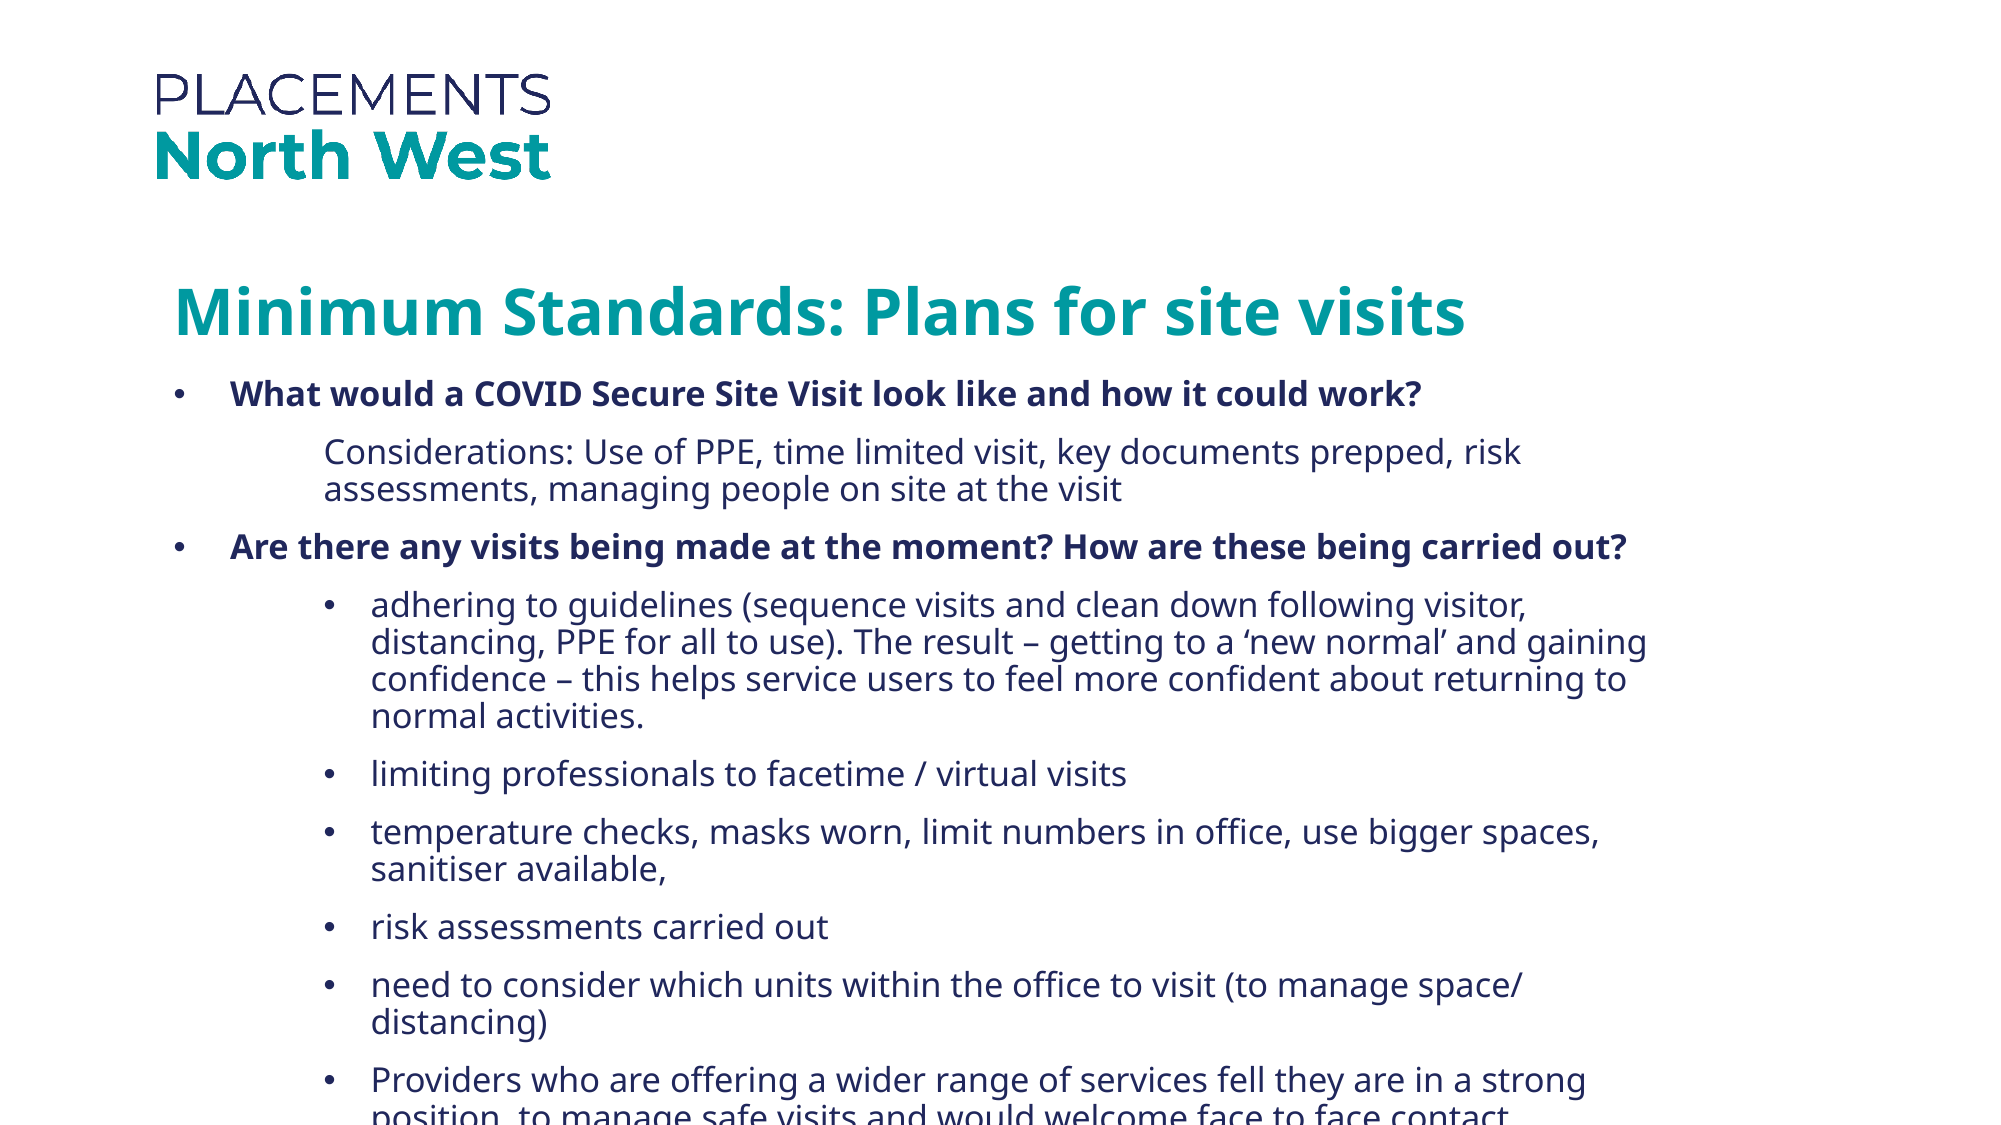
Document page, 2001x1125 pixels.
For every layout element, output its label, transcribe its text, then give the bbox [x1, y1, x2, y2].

text_box What would a COVID Secure Site Visit look like and how it could work? Considerations: Use of PPE, time limited visit, key documents prepped, risk assessments, managing people on site at the visit Are there any visits being made at the moment? How are these being carried out? adhering to guidelines (sequence visits and clean down following visitor, distancing, PPE for all to use). The result – getting to a ‘new normal’ and gaining confidence – this helps service users to feel more confident about returning to normal activities. limiting professionals to facetime / virtual visits temperature checks, masks worn, limit numbers in office, use bigger spaces, sanitiser available, risk assessments carried out need to consider which units within the office to visit (to manage space/ distancing) Providers who are offering a wider range of services fell they are in a strong position to manage safe visits and would welcome face to face contact. LAs comments on visits: Bolton Council: finding virtual visits very successful (via MS Teams), following Govt guidance. [158, 369, 1672, 1125]
text_box Minimum Standards: Plans for site visits [158, 205, 1884, 423]
picture [141, 59, 566, 193]
